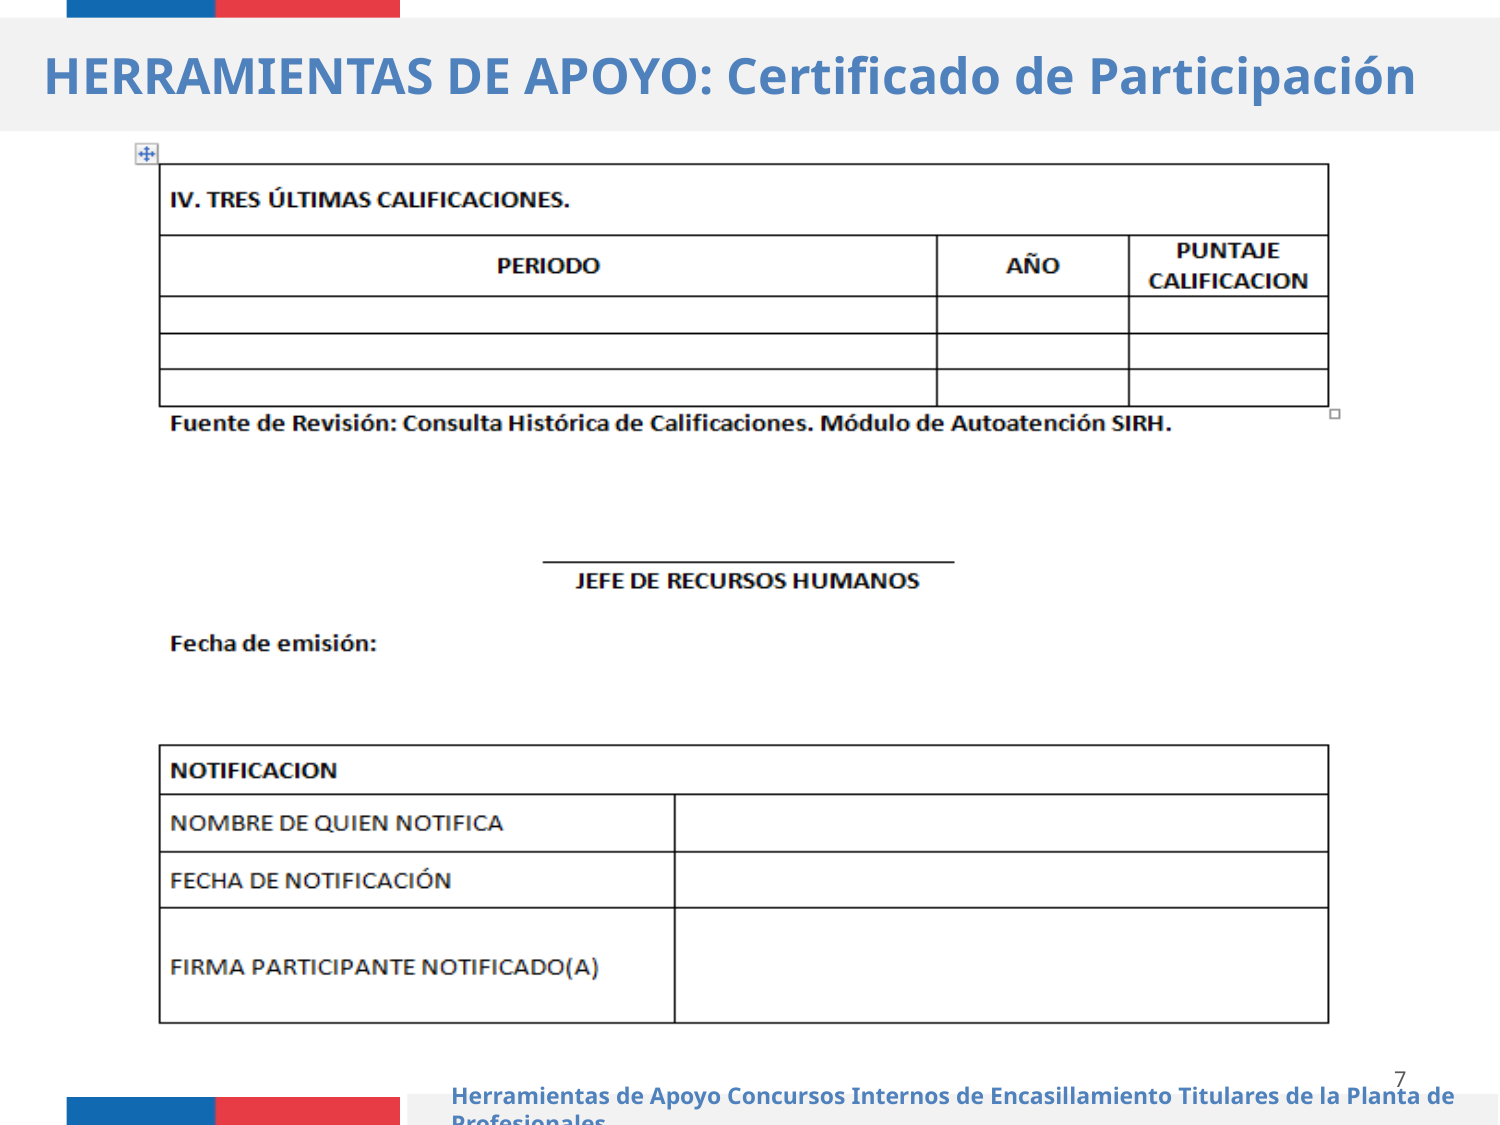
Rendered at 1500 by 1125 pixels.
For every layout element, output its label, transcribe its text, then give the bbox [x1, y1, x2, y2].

text_box HERRAMIENTAS DE APOYO: Certificado de Participación [0, 17, 1500, 131]
text_box Herramientas de Apoyo Concursos Internos de Encasillamiento Titulares de la Planta de Profesionales. [407, 1093, 1499, 1125]
picture [66, 1097, 400, 1125]
picture [0, 131, 1500, 1044]
picture [66, 0, 400, 17]
